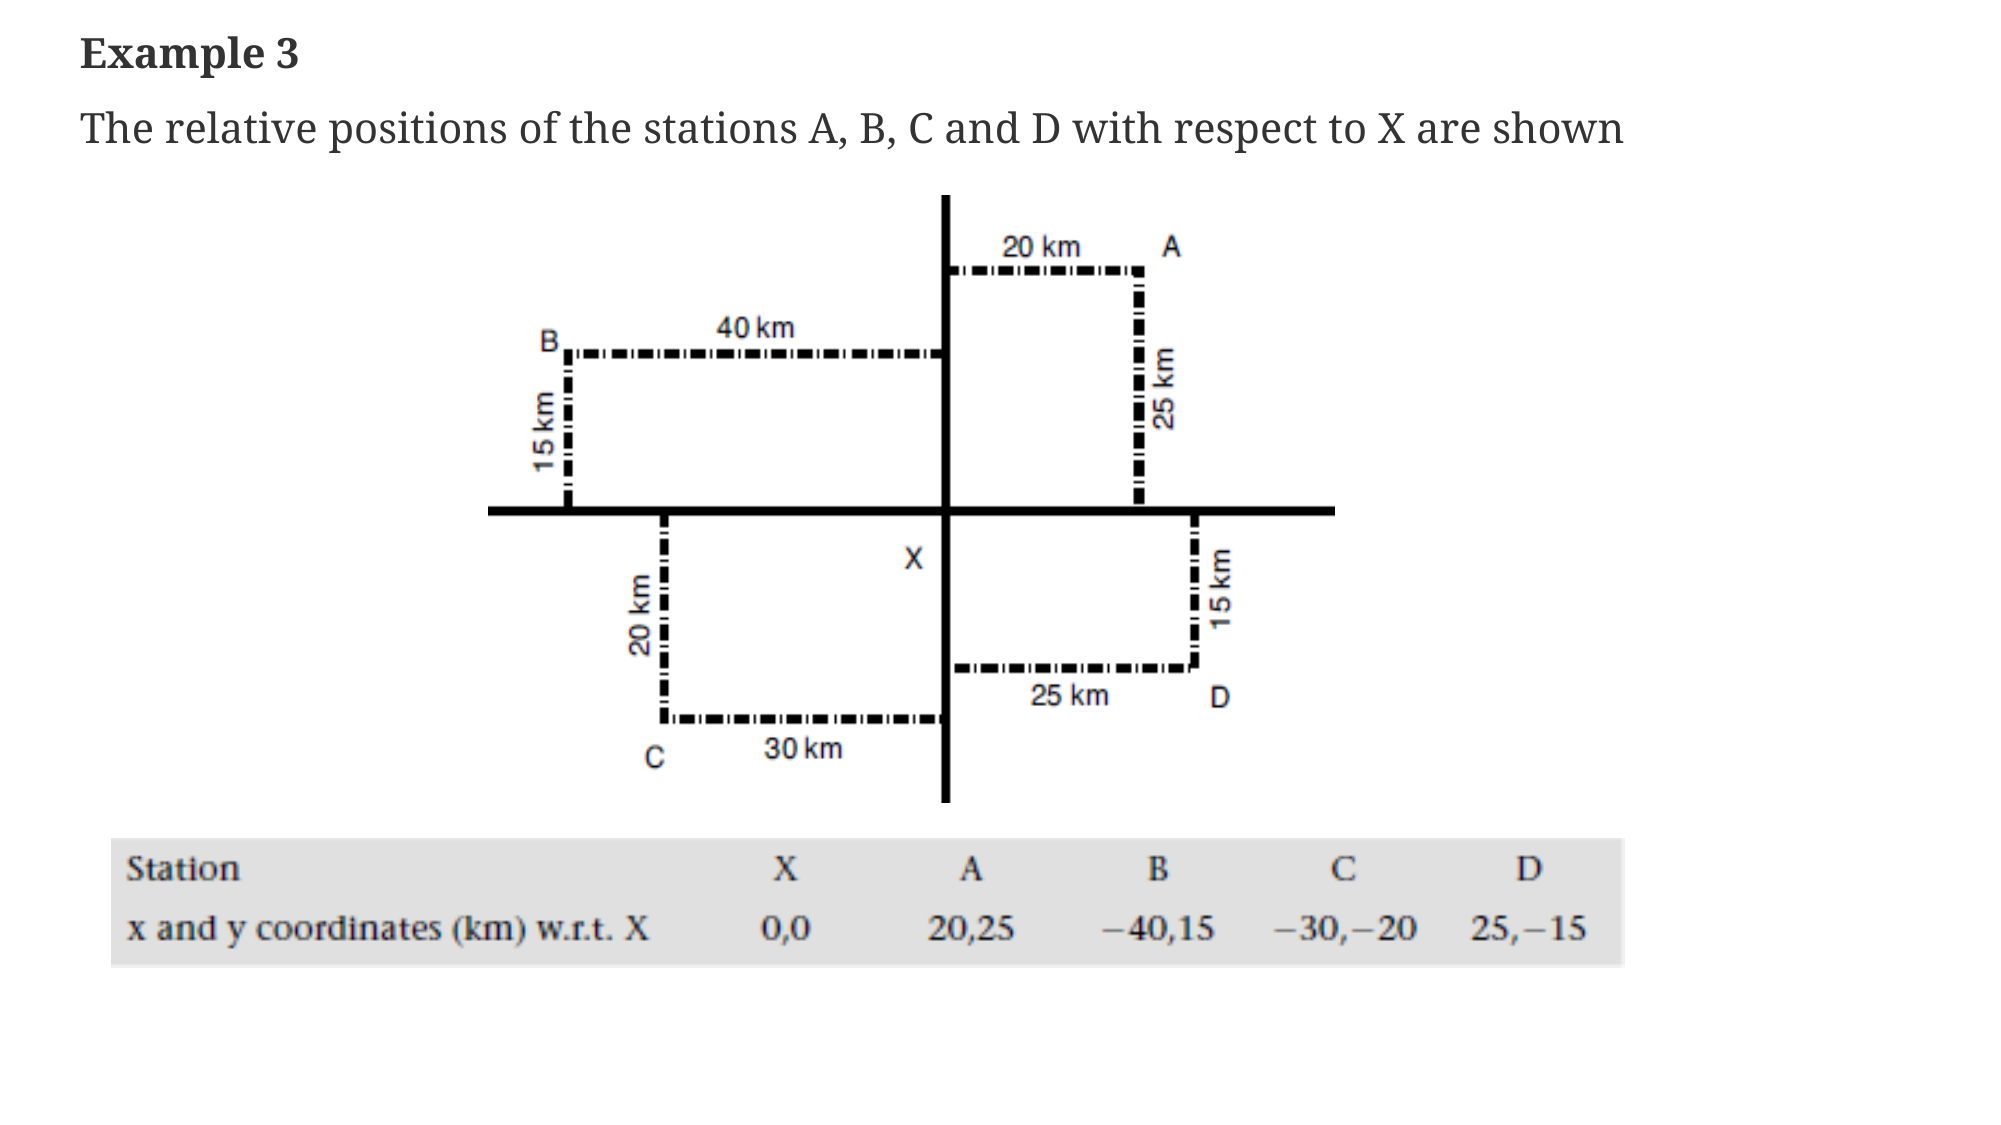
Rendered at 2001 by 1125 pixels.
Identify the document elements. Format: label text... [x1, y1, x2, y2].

picture [487, 195, 1335, 803]
picture [111, 838, 1625, 968]
text_box Example 3 The relative positions of the stations A, B, C and D with respect to X are shown [64, 0, 1909, 160]
